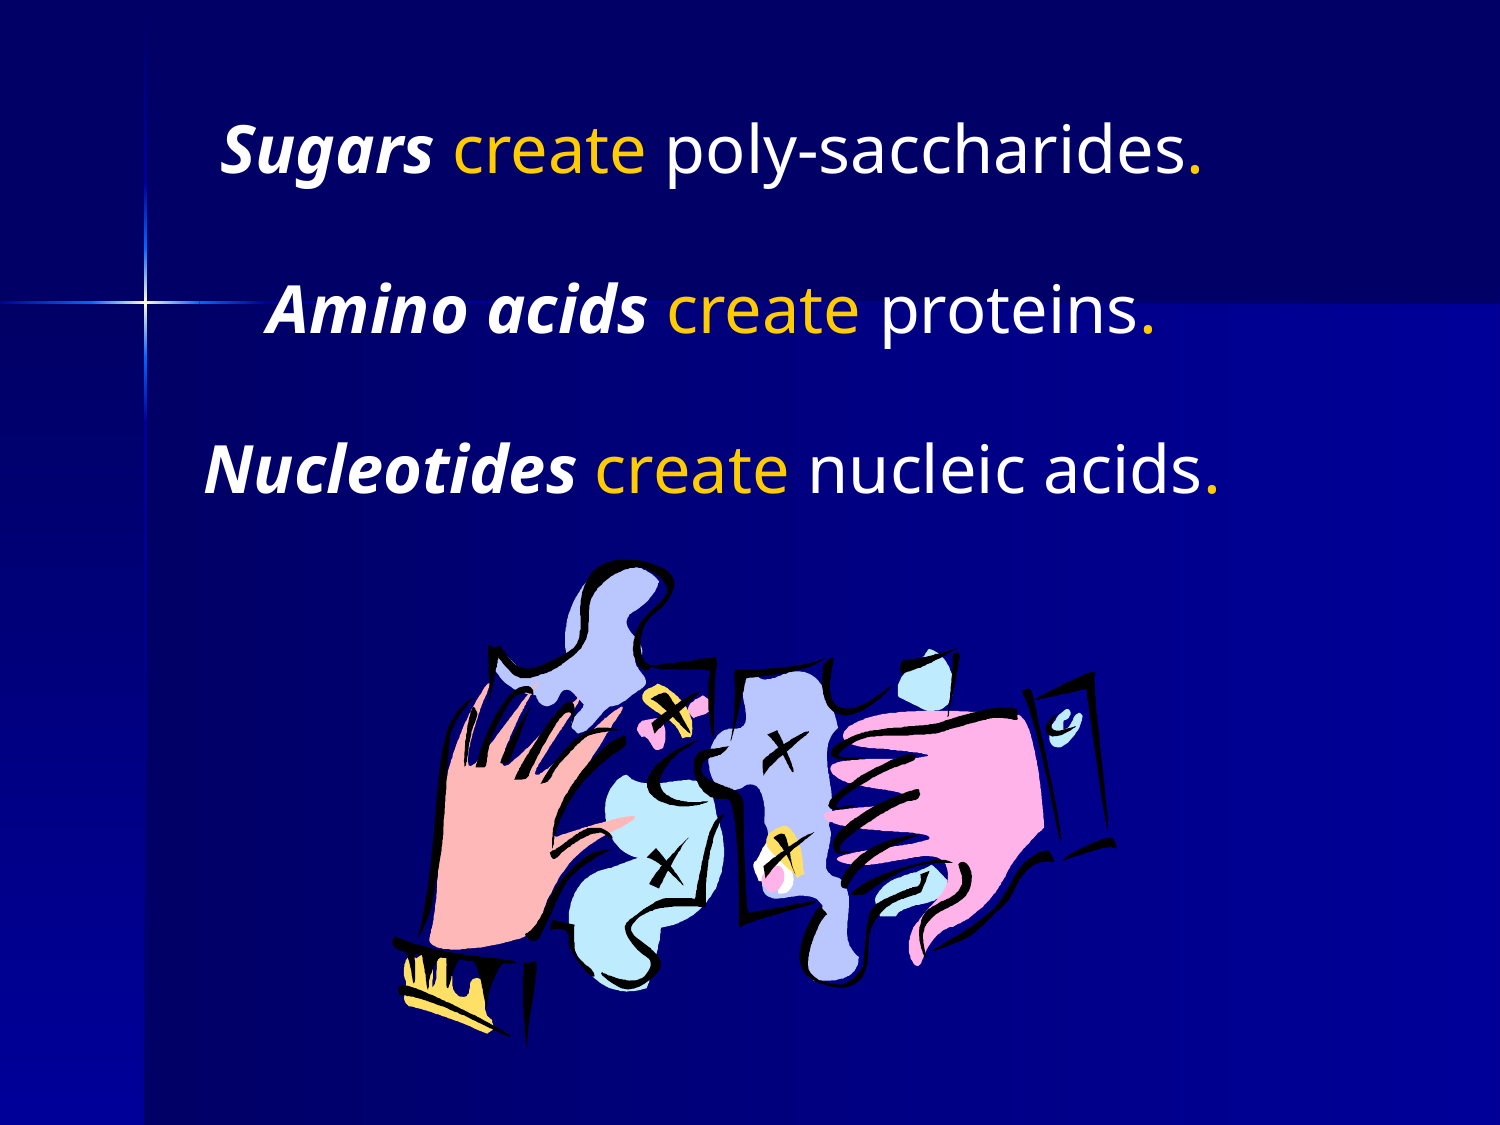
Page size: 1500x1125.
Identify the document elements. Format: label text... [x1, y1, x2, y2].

text_box Sugars create poly-saccharides. Amino acids create proteins. Nucleotides create nucleic acids. [187, 99, 1238, 628]
picture [387, 549, 1125, 1059]
